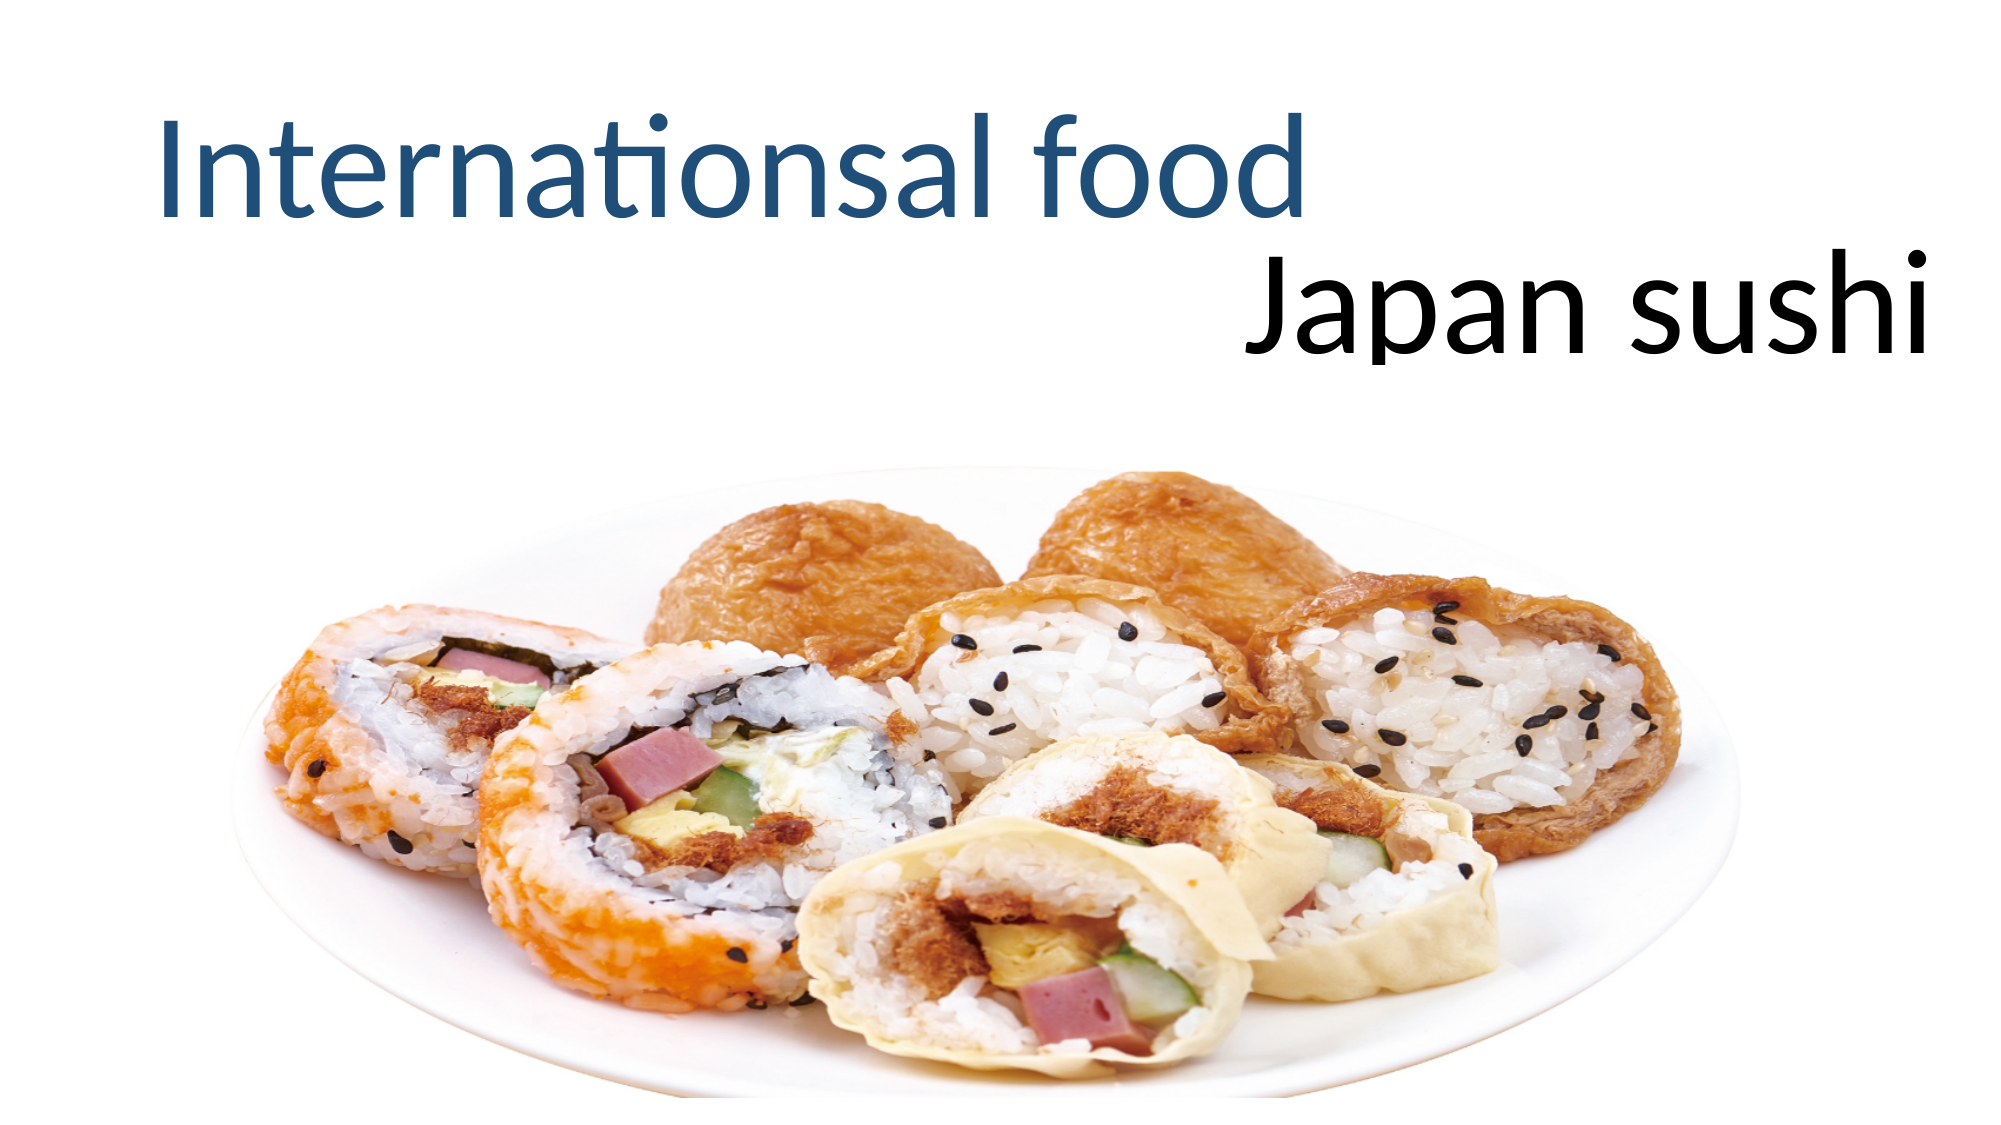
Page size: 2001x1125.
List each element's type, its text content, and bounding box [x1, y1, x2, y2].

picture [200, 365, 1757, 1098]
title Internationsal food [137, 59, 1863, 278]
text_box Japan sushi [1228, 195, 2000, 391]
